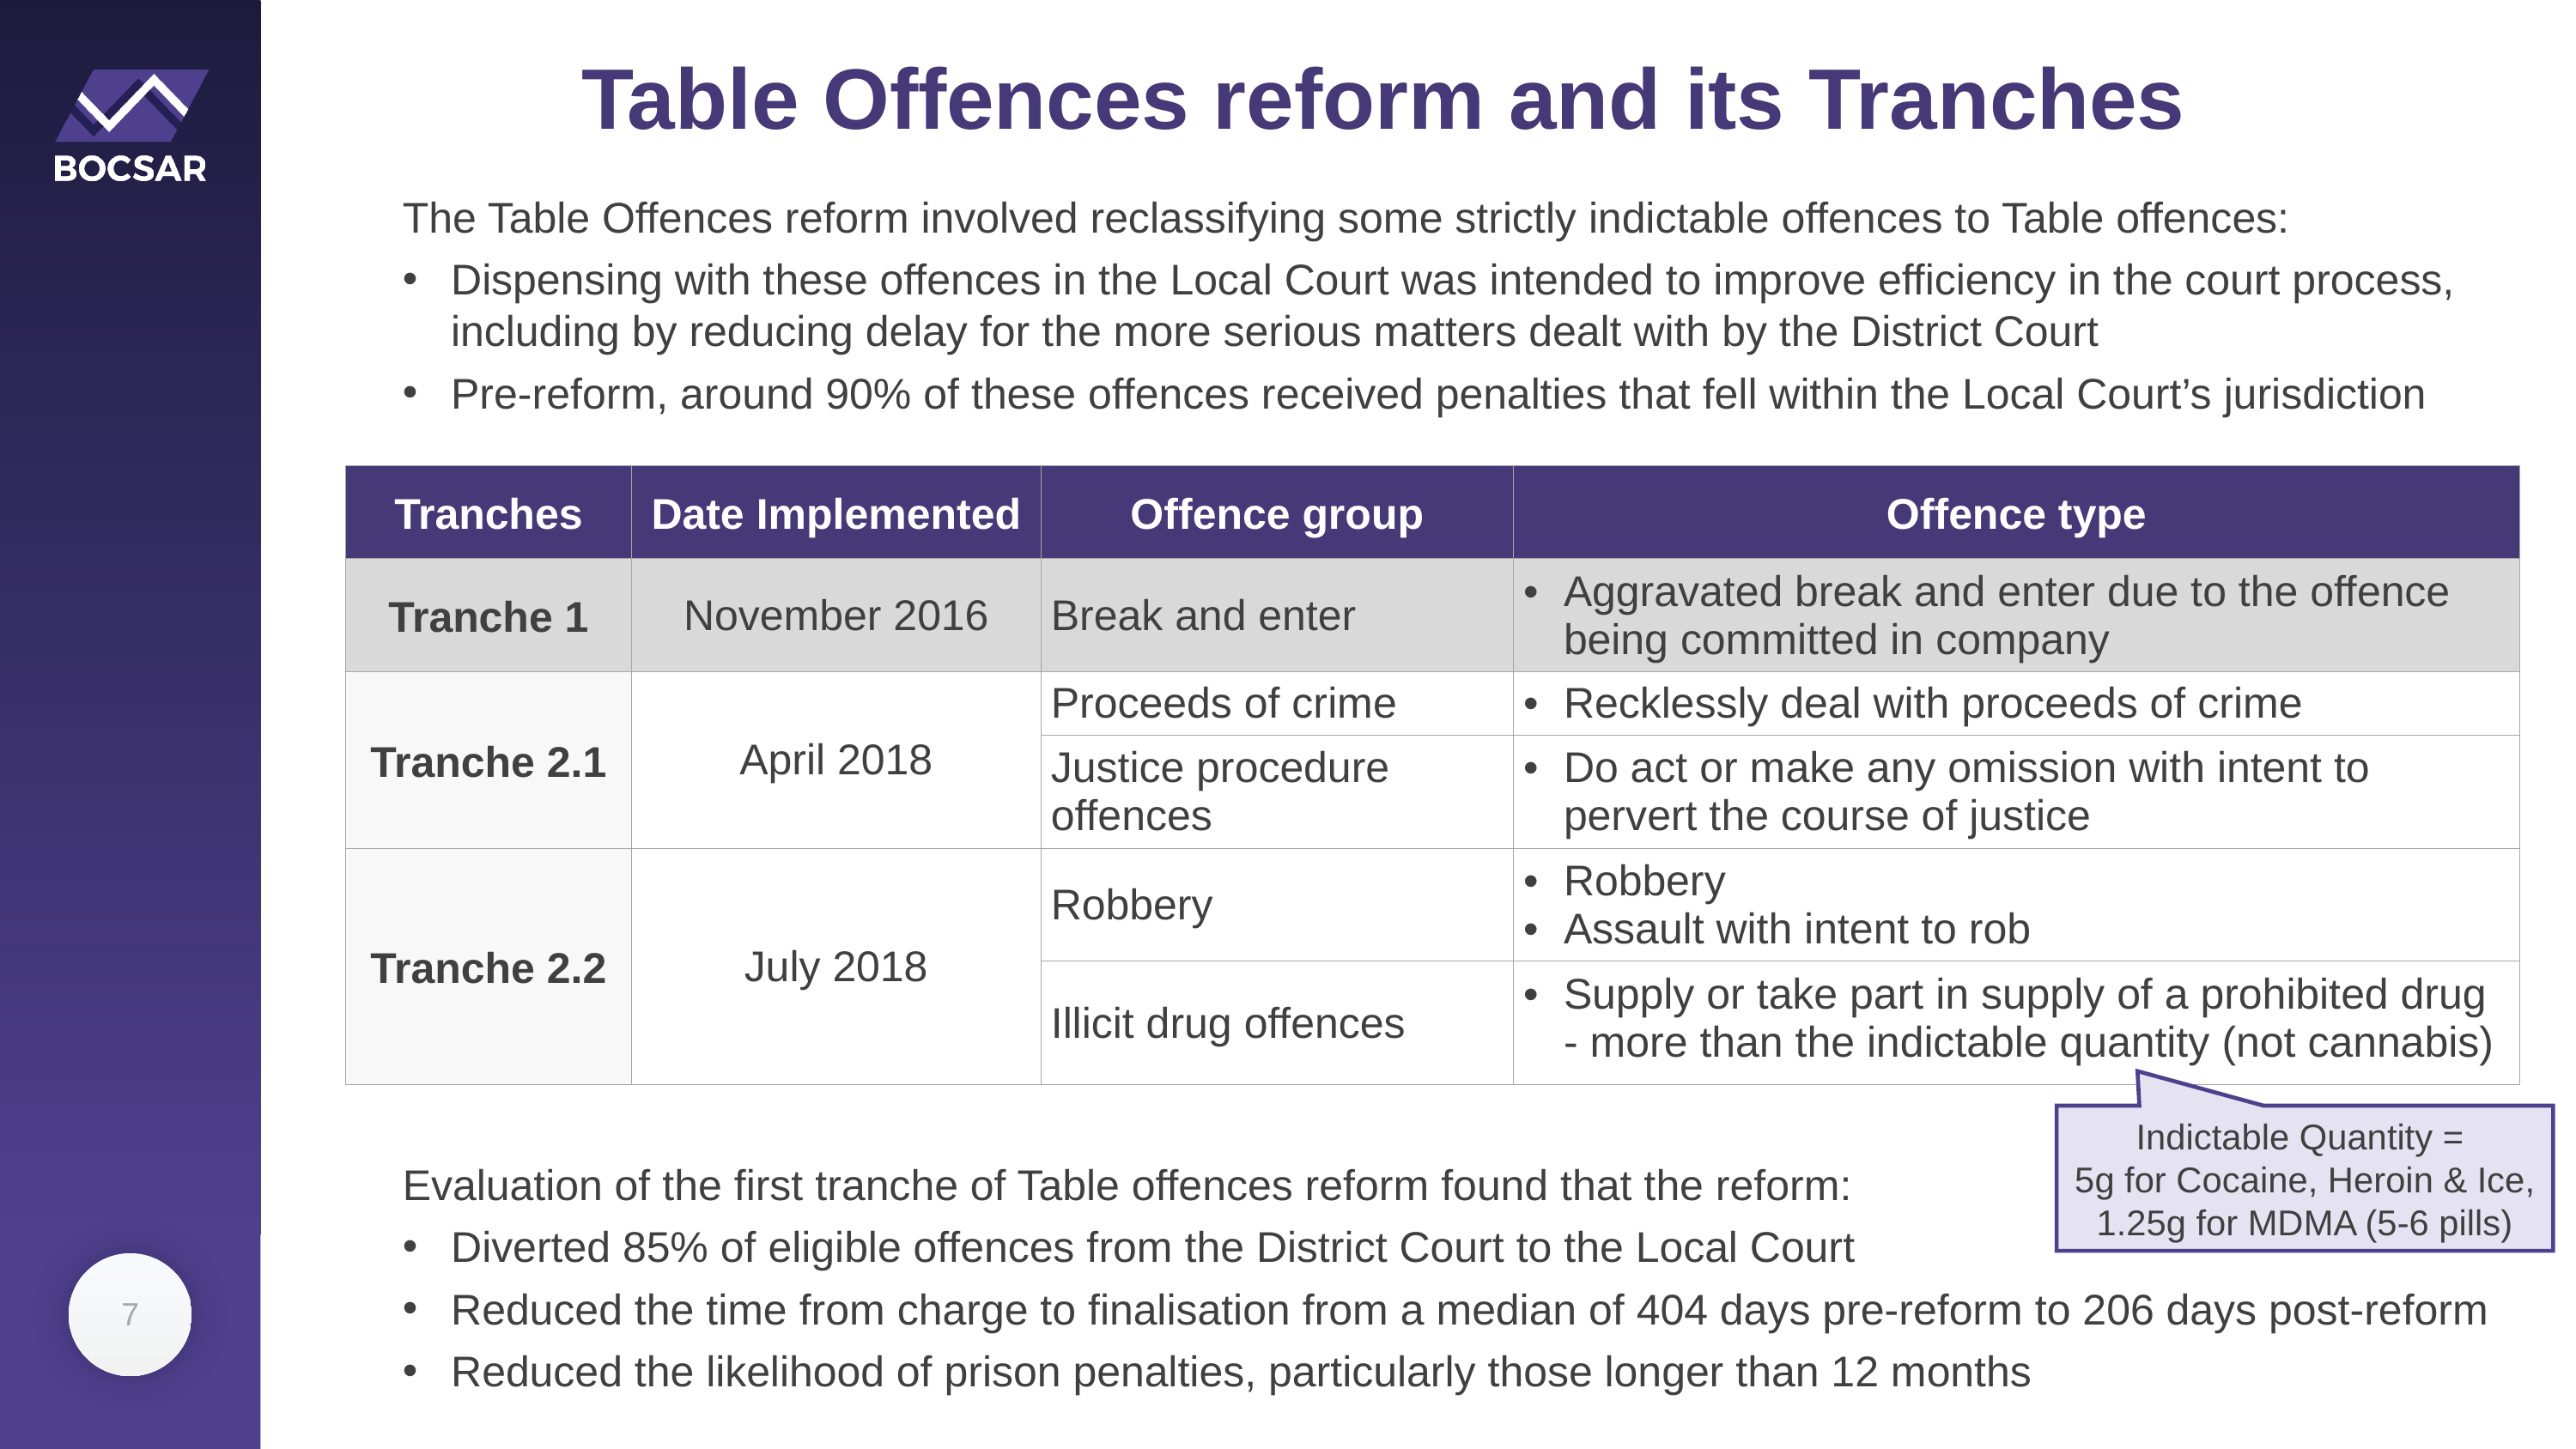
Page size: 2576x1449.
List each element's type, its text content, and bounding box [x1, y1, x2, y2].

table_cell Supply or take part in supply of a prohibited drug - more than the indictable quantity (not cannabis) [1514, 961, 2519, 1084]
table_header Tranches [346, 466, 631, 558]
table_cell Tranche 2.2 [346, 849, 631, 1084]
table_cell July 2018 [632, 849, 1041, 1084]
table_header Date Implemented [632, 466, 1041, 558]
table_cell Tranche 2.1 [346, 672, 631, 848]
slide_number 7 [68, 1262, 192, 1363]
table_header Offence type [1514, 466, 2519, 558]
table_cell Tranche 1 [346, 559, 631, 671]
table_cell Justice procedure offences [1042, 736, 1513, 848]
table_cell April 2018 [632, 672, 1041, 848]
table_header Offence group [1042, 466, 1513, 558]
table_cell Do act or make any omission with intent to pervert the course of justice [1514, 736, 2519, 848]
text_box Indictable Quantity = 5g for Cocaine, Heroin & Ice, 1.25g for MDMA (5-6 pills) [2056, 1070, 2555, 1252]
table_cell Proceeds of crime [1042, 672, 1513, 735]
table_cell Aggravated break and enter due to the offence being committed in company [1514, 559, 2519, 671]
picture [55, 70, 209, 181]
table_cell Break and enter [1042, 559, 1513, 671]
text_box The Table Offences reform involved reclassifying some strictly indictable offences to Table offences: Dispensing with these offences in the Local Court was intended to improve efficiency in the court process, including by reducing delay for the more serious matters dealt with by the District Court Pre-reform, around 90% of these offences received penalties that fell within the Local Court’s jurisdiction [390, 183, 2470, 424]
table_cell Recklessly deal with proceeds of crime [1514, 672, 2519, 735]
text_box Evaluation of the first tranche of Table offences reform found that the reform: Diverted 85% of eligible offences from the District Court to the Local Court Reduced the time from charge to finalisation from a median of 404 days pre-reform to 206 days post-reform Reduced the likelihood of prison penalties, particularly those longer than 12 months [390, 1150, 2507, 1403]
table_cell Robbery Assault with intent to rob [1514, 849, 2519, 961]
text_box Table Offences reform and its Tranches [568, 36, 2199, 153]
table_cell Illicit drug offences [1042, 961, 1513, 1084]
table_cell November 2016 [632, 559, 1041, 671]
table_cell Robbery [1042, 849, 1513, 961]
